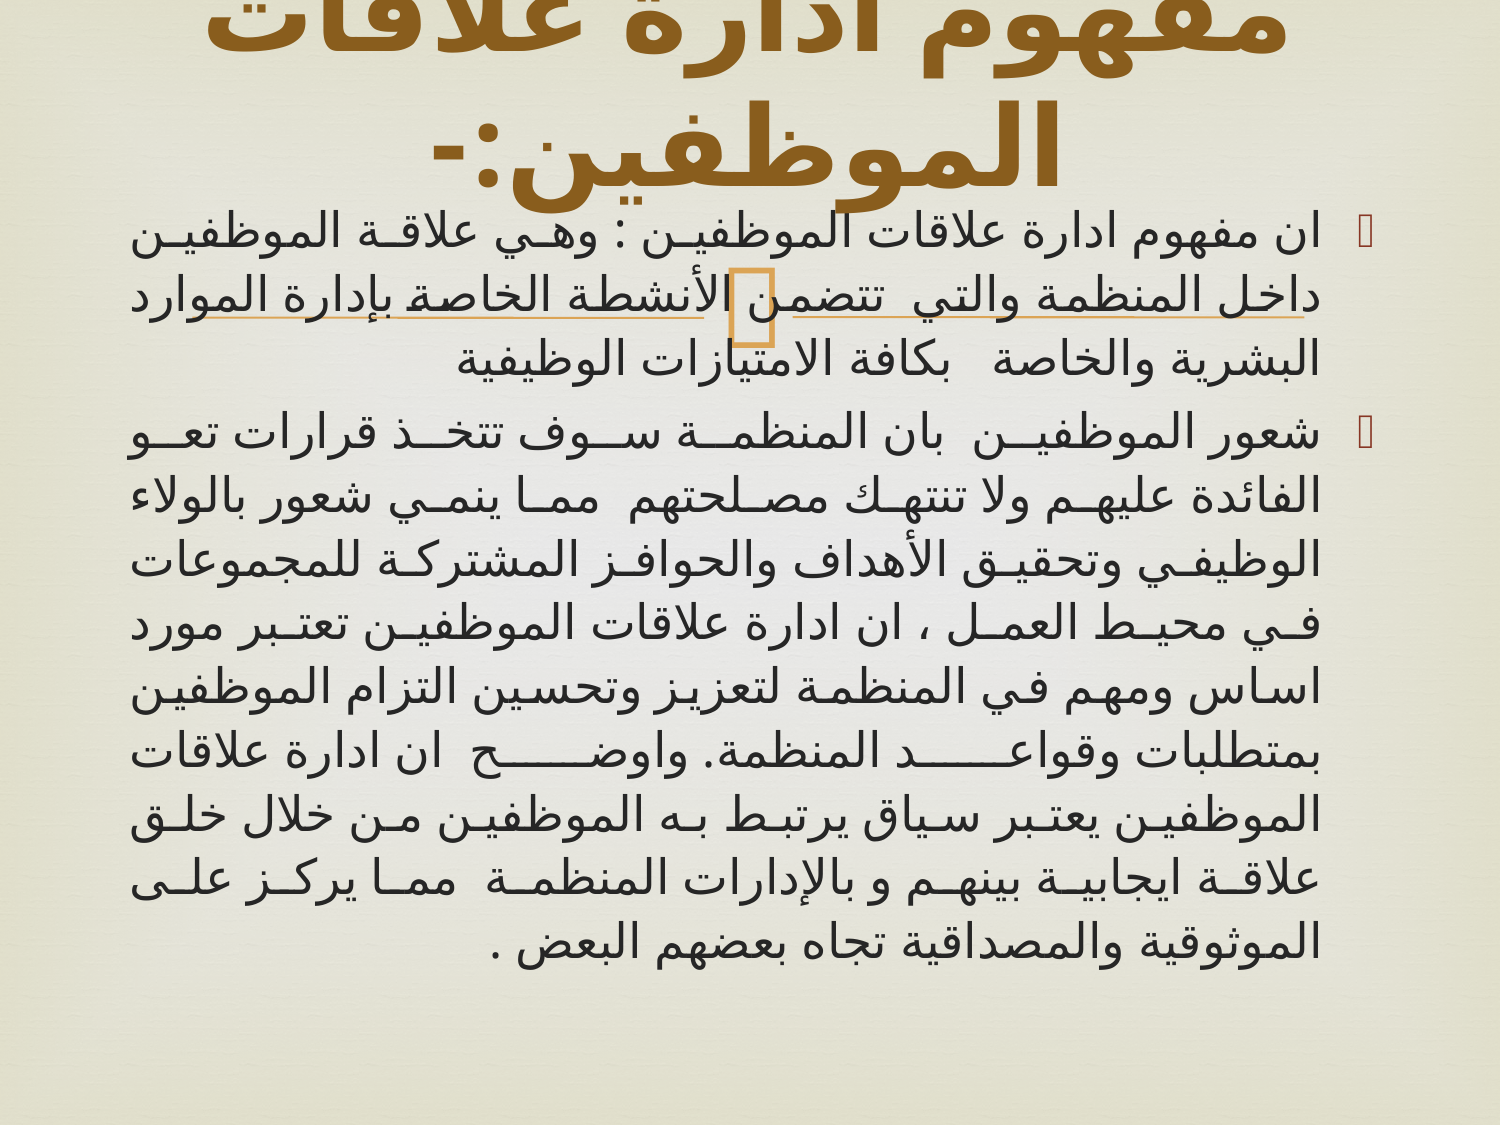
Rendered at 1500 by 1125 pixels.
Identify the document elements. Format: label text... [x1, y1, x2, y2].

list ان مفهوم ادارة علاقات الموظفين : وهي علاقة الموظفين داخل المنظمة والتي تتضمن الأنشطة الخاصة بإدارة الموارد البشرية والخاصة بكافة الامتيازات الوظيفية شعور الموظفين بان المنظمة سوف تتخذ قرارات تعو الفائدة عليهم ولا تنتهك مصلحتهم مما ينمي شعور بالولاء الوظيفي وتحقيق الأهداف والحوافز المشتركة للمجموعات في محيط العمل ، ان ادارة علاقات الموظفين تعتبر مورد اساس ومهم في المنظمة لتعزيز وتحسين التزام الموظفين بمتطلبات وقواعد المنظمة. واوضح ان ادارة علاقات الموظفين يعتبر سياق يرتبط به الموظفين من خلال خلق علاقة ايجابية بينهم و بالإدارات المنظمة مما يركز على الموثوقية والمصداقية تجاه بعضهم البعض . [114, 196, 1386, 1005]
title مفهوم ادارة علاقات الموظفين:- [112, 54, 1385, 228]
